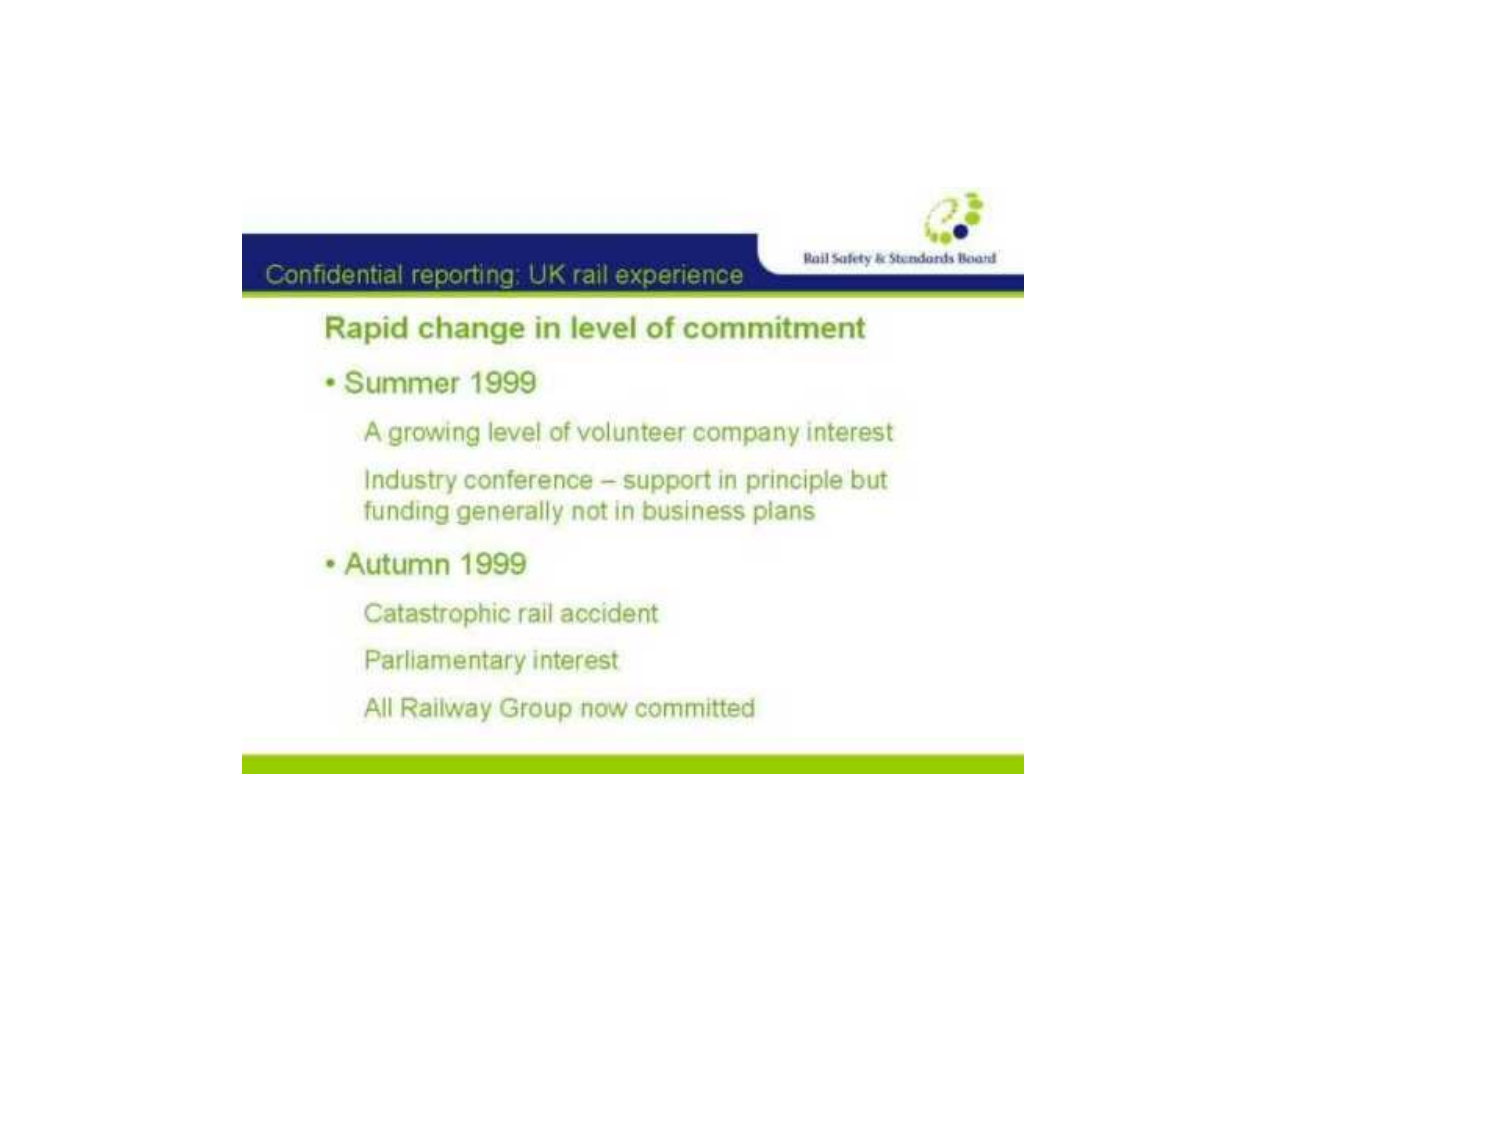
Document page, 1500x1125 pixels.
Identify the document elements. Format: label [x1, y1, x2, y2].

picture [242, 187, 1024, 774]
